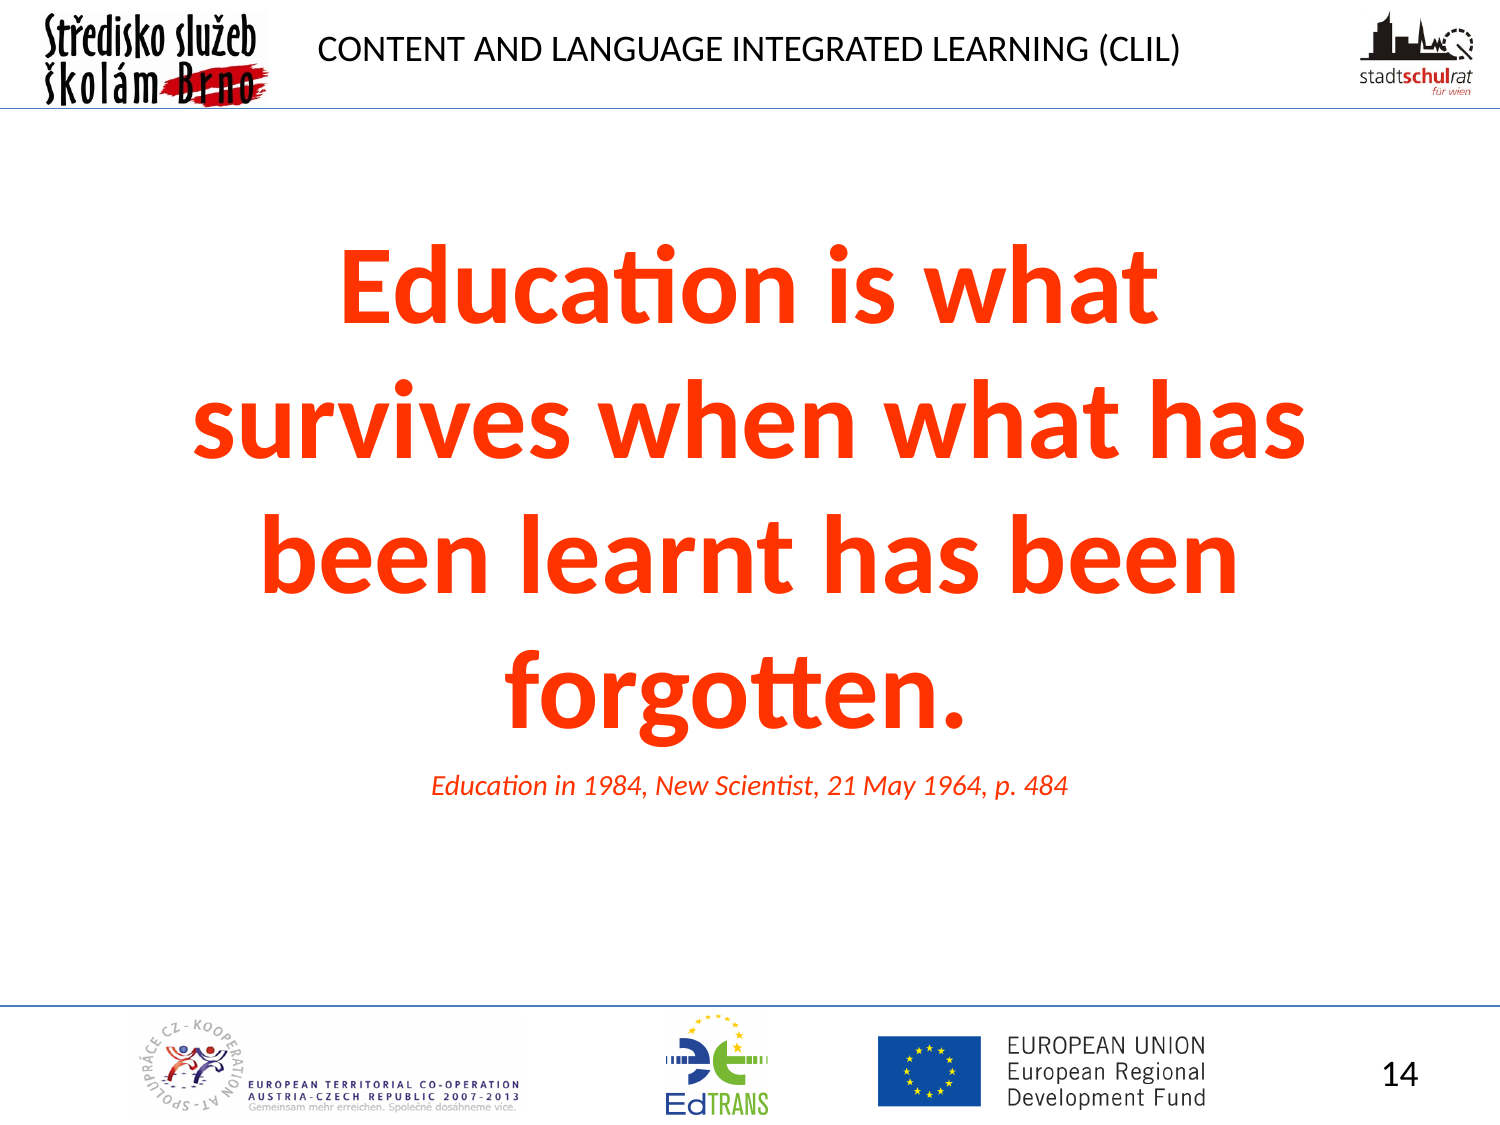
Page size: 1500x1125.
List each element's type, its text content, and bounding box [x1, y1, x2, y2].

text_box Education is what survives when what has been learnt has been forgotten. Education in 1984, New Scientist, 21 May 1964, p. 484 [123, 204, 1376, 809]
picture [41, 10, 269, 108]
picture [131, 1013, 522, 1114]
picture [1360, 10, 1473, 95]
picture [666, 1014, 768, 1115]
picture [876, 1033, 1209, 1111]
